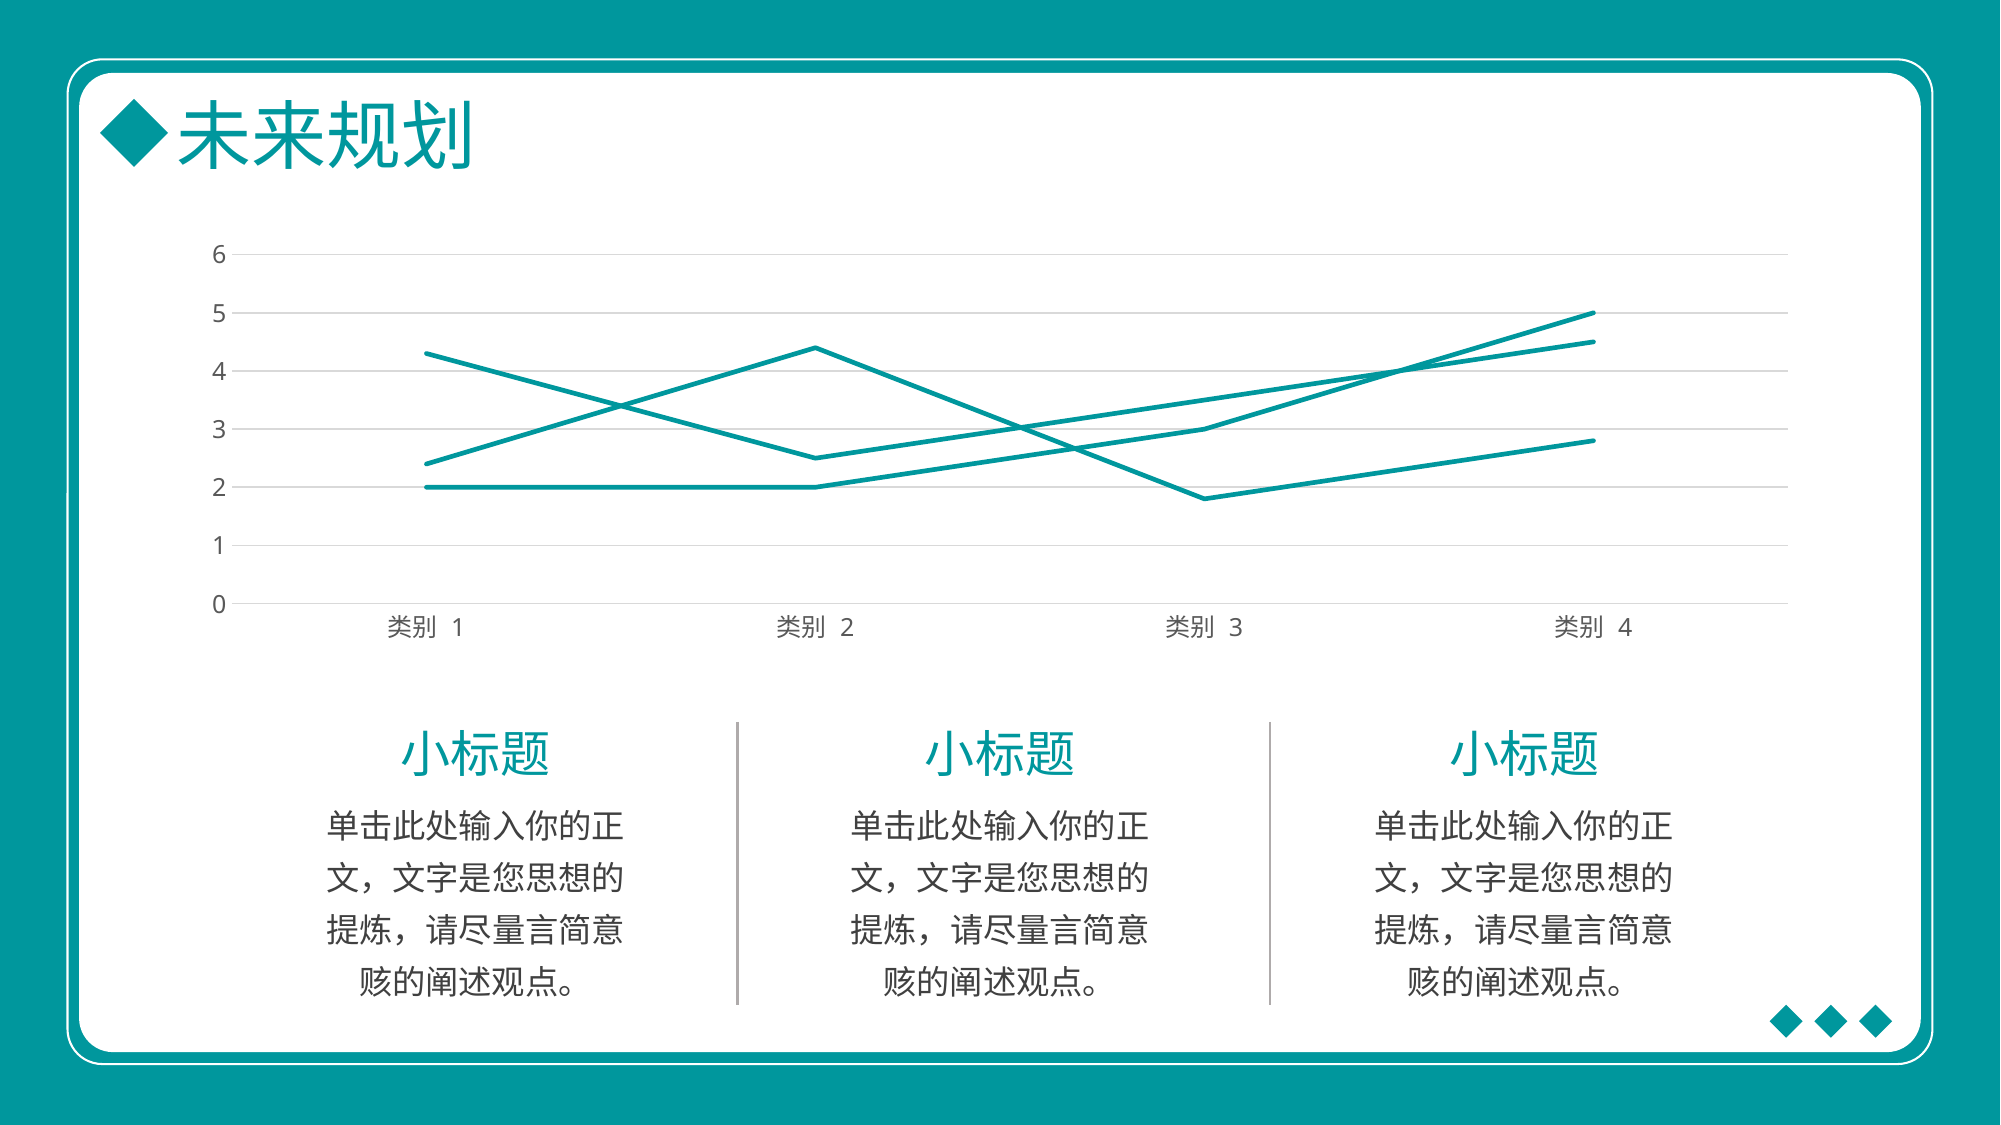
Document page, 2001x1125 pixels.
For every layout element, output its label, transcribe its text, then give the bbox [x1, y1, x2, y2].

title 未来规划 [161, 91, 532, 167]
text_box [1357, 715, 1691, 1009]
chart [179, 228, 1821, 653]
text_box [309, 715, 642, 1009]
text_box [833, 715, 1167, 1009]
